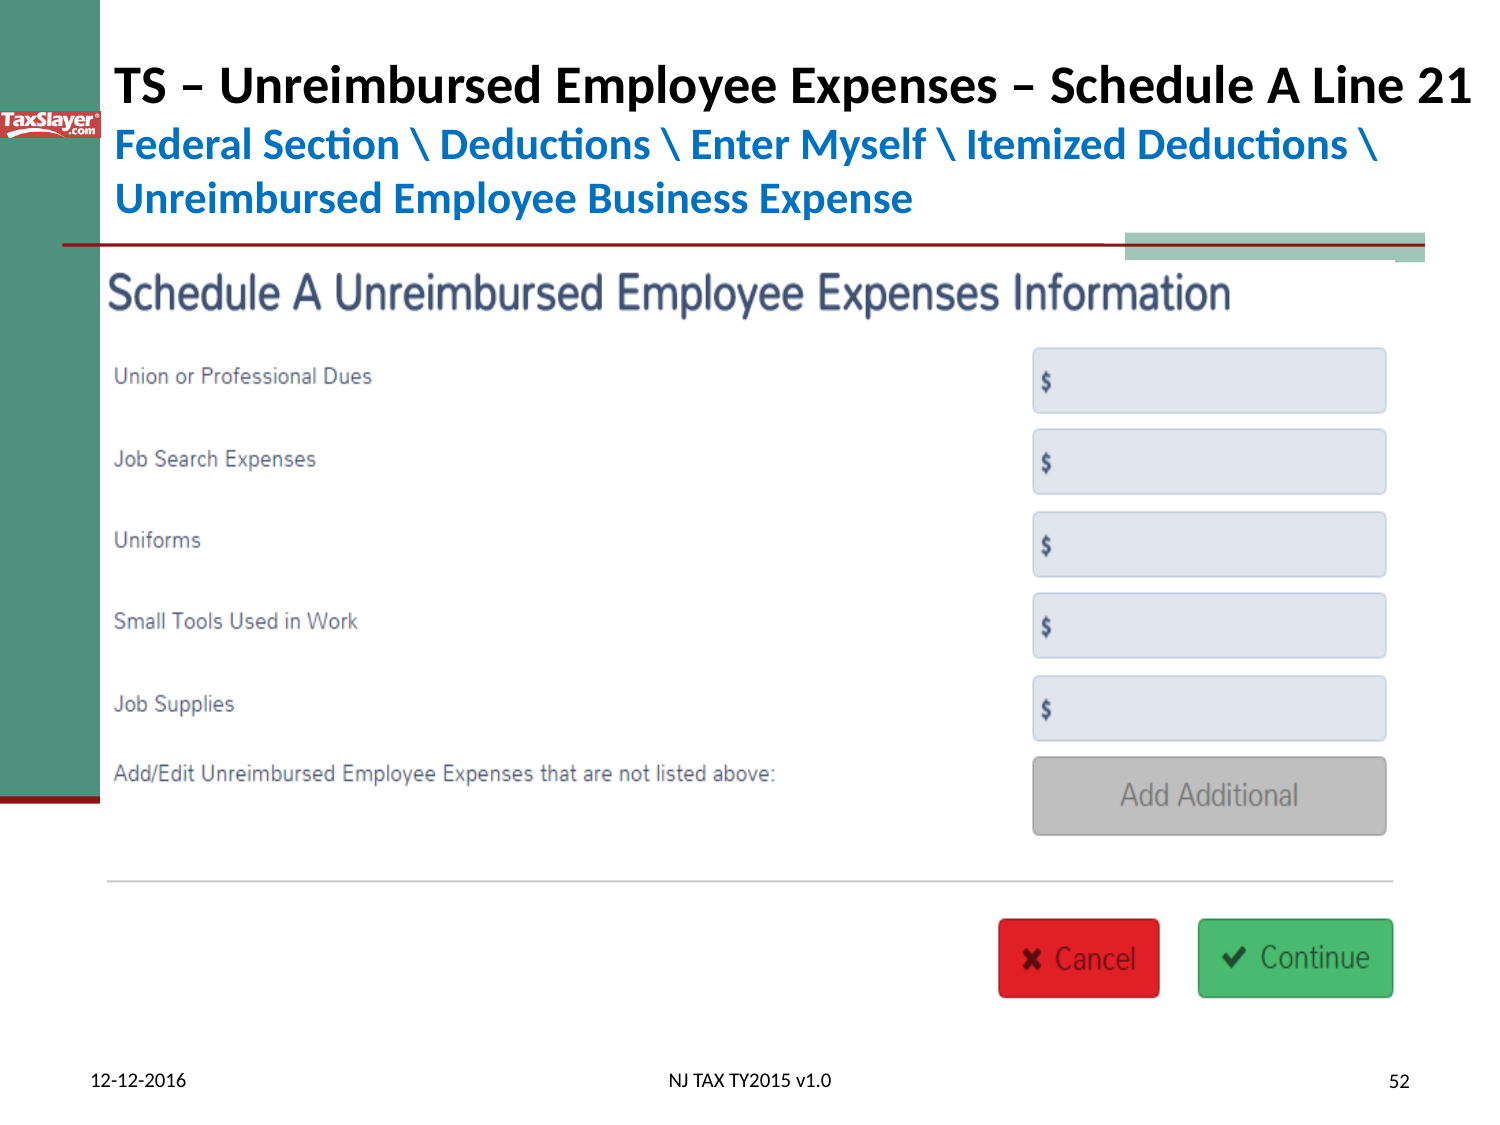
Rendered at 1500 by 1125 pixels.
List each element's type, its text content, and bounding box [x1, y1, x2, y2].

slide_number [74, 1049, 401, 1100]
picture [102, 260, 1395, 1000]
title TS – Unreimbursed Employee Expenses – Schedule A Line 21 Federal Section \ Deductions \ Enter Myself \ Itemized Deductions \ Unreimbursed Employee Business Expense [99, 39, 1500, 234]
footer NJ TAX TY2015 v1.0 [496, 1050, 1004, 1100]
picture [0, 110, 101, 139]
slide_number 52 [1112, 1049, 1426, 1101]
